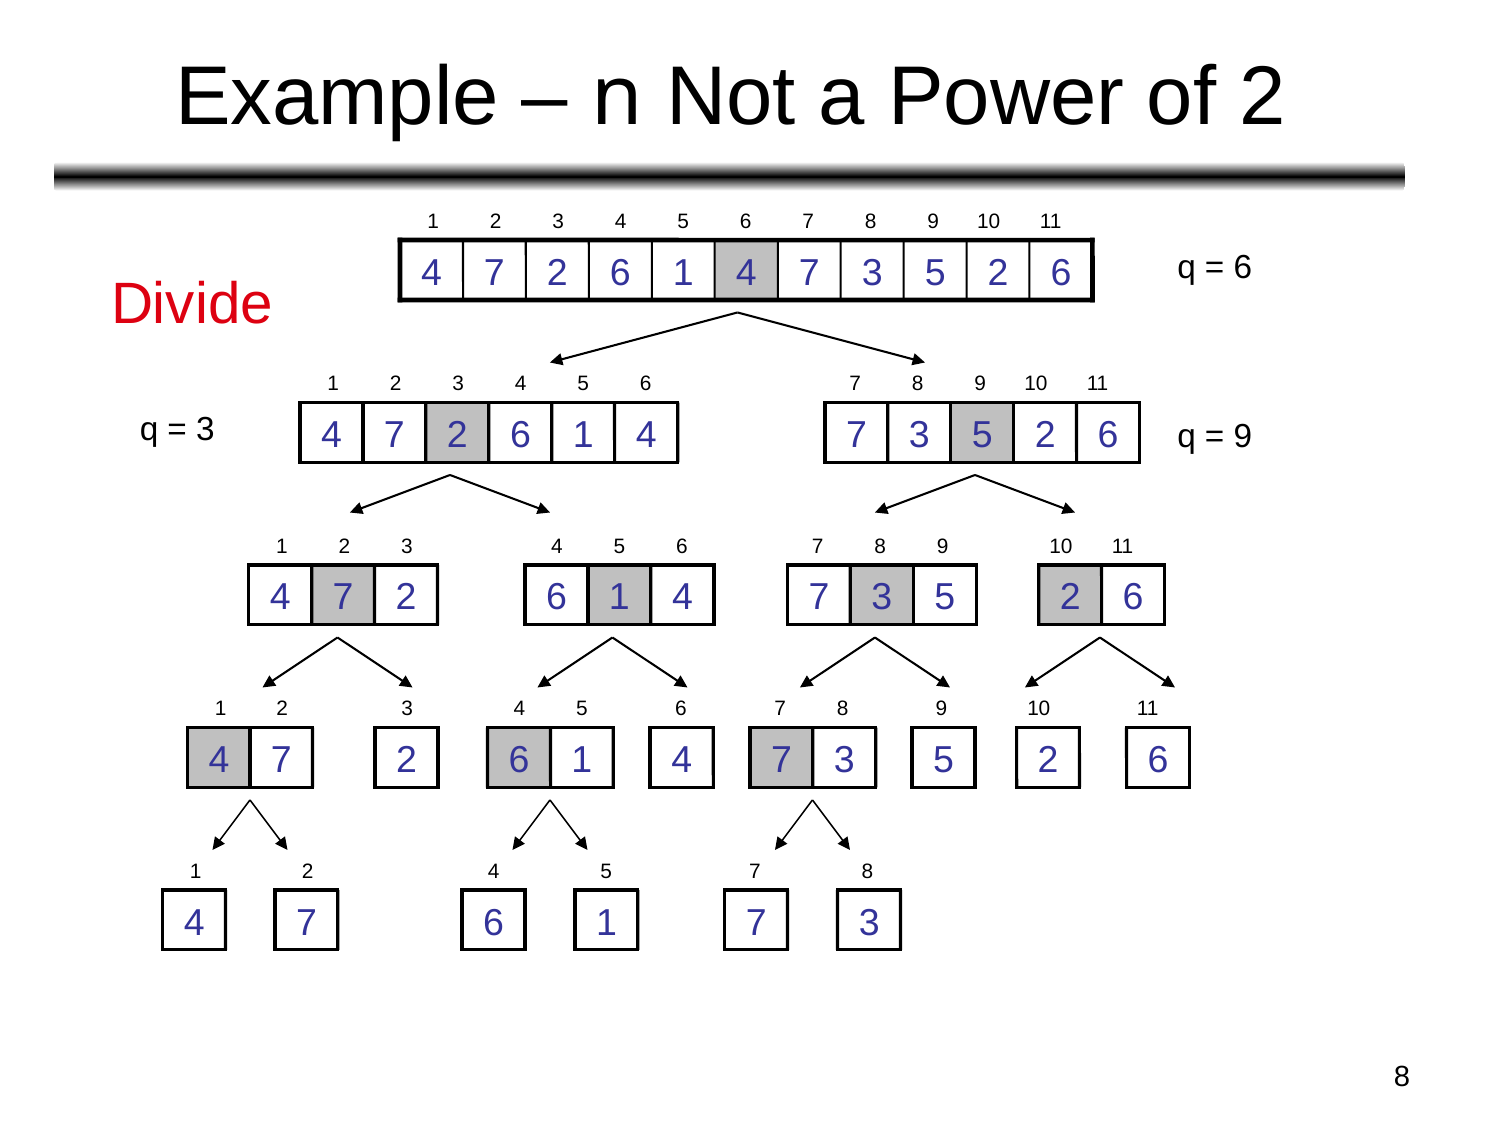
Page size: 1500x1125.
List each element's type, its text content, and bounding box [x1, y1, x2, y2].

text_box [187, 637, 1190, 788]
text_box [248, 474, 1165, 626]
text_box Divide [96, 258, 289, 343]
slide_number 8 [1074, 1049, 1426, 1103]
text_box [124, 312, 1326, 463]
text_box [399, 199, 1326, 301]
title Example – n Not a Power of 2 [55, 16, 1407, 166]
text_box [162, 799, 901, 951]
